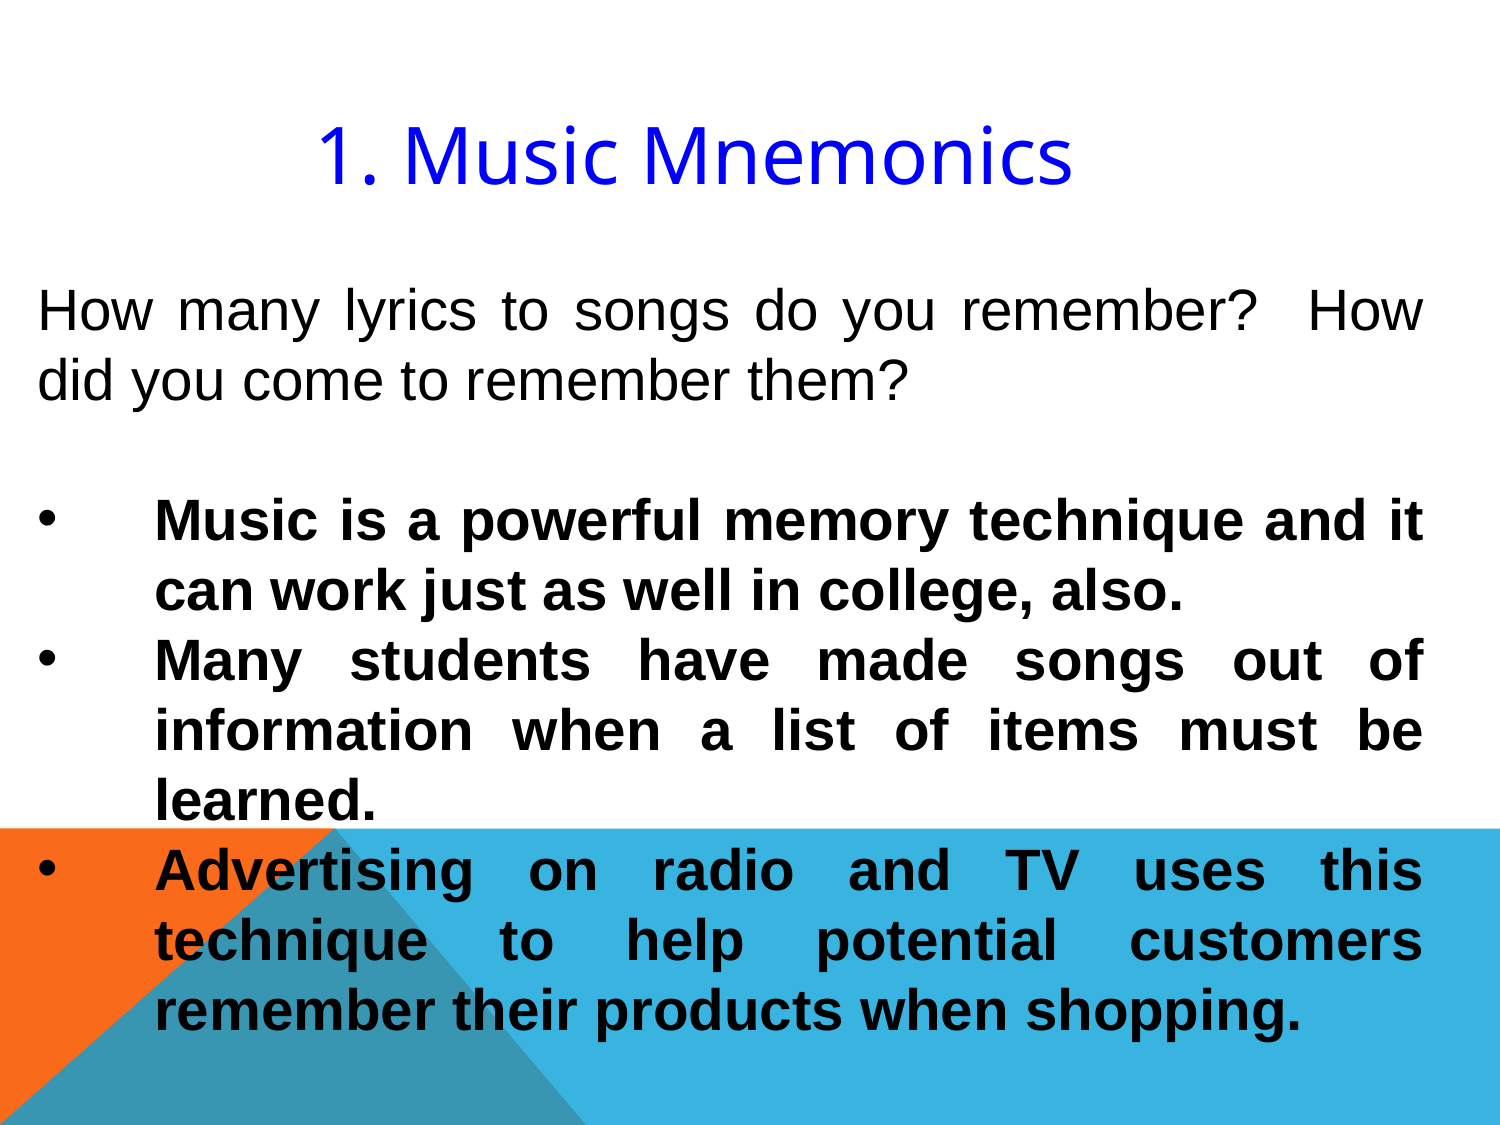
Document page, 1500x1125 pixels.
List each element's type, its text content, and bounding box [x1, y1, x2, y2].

text_box How many lyrics to songs do you remember? How did you come to remember them? Music is a powerful memory technique and it can work just as well in college, also. Many students have made songs out of information when a list of items must be learned. Advertising on radio and TV uses this technique to help potential customers remember their products when shopping. [37, 182, 1425, 1043]
text_box 1. Music Mnemonics [252, 92, 1137, 182]
